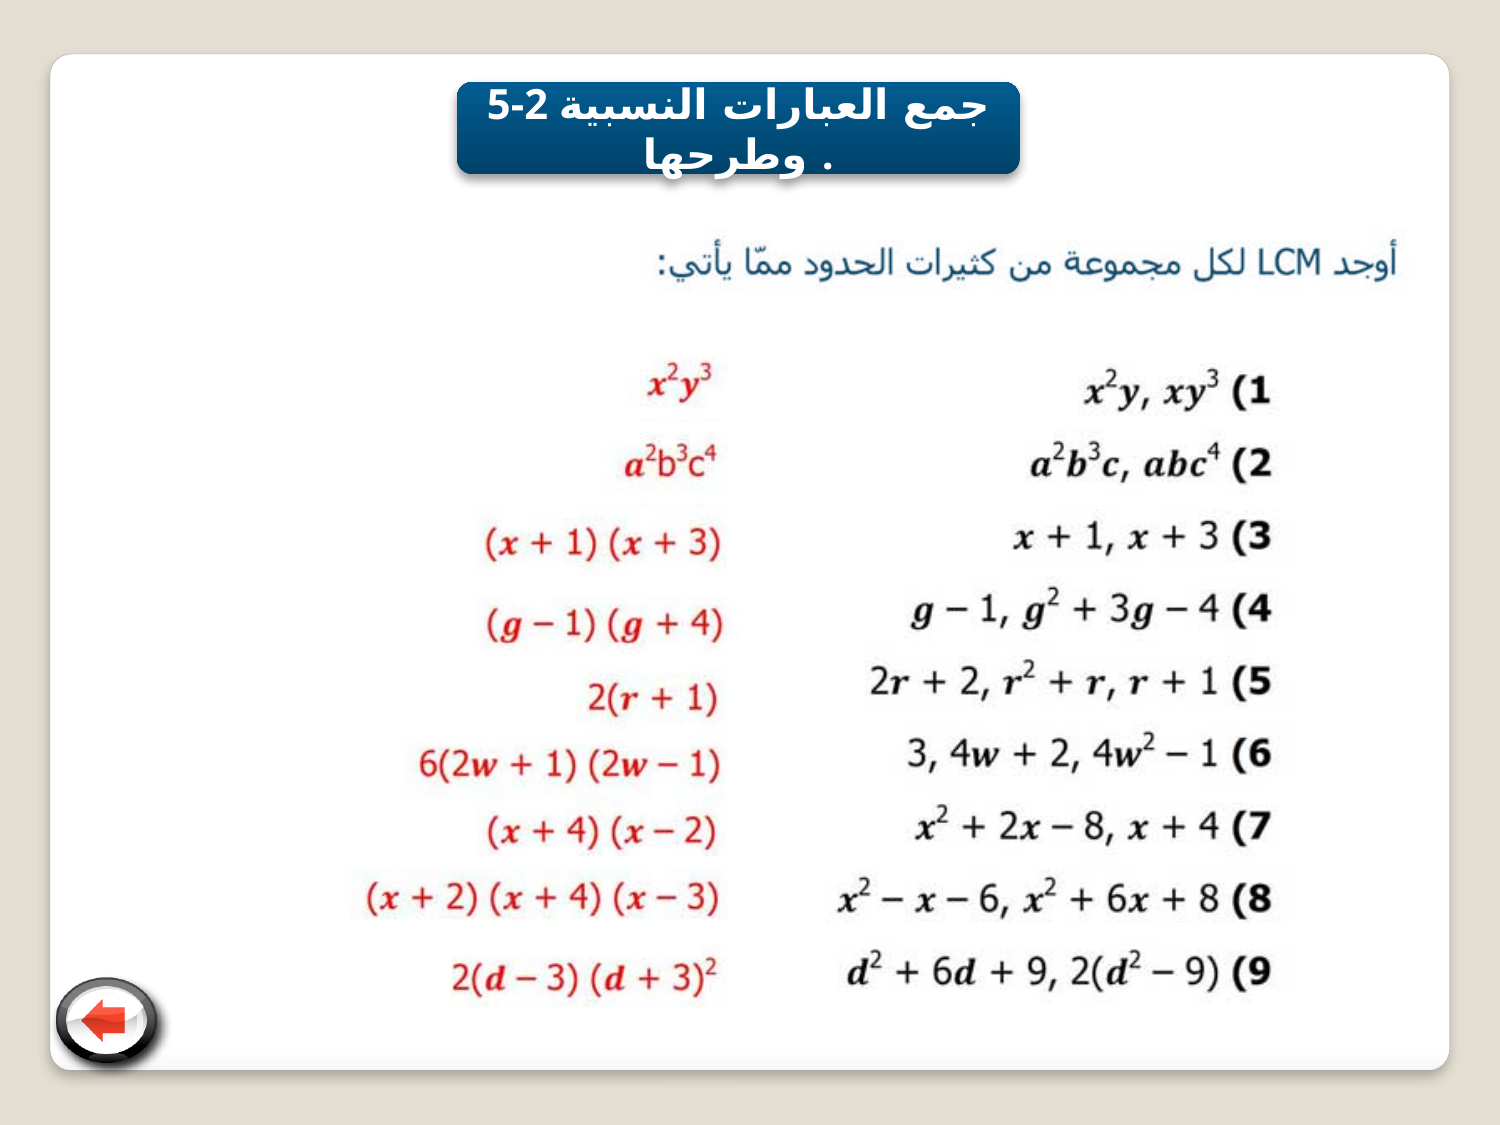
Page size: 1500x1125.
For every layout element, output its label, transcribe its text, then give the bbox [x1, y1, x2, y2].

picture [339, 351, 744, 423]
text_box 5-2 جمع العبارات النسبية وطرحها . [456, 81, 1020, 175]
picture [339, 597, 744, 657]
picture [339, 939, 744, 1024]
picture [339, 433, 744, 493]
picture [620, 222, 1411, 295]
picture [339, 866, 744, 926]
picture [339, 503, 744, 575]
picture [339, 667, 744, 856]
picture [34, 960, 176, 1079]
picture [825, 362, 1298, 1008]
